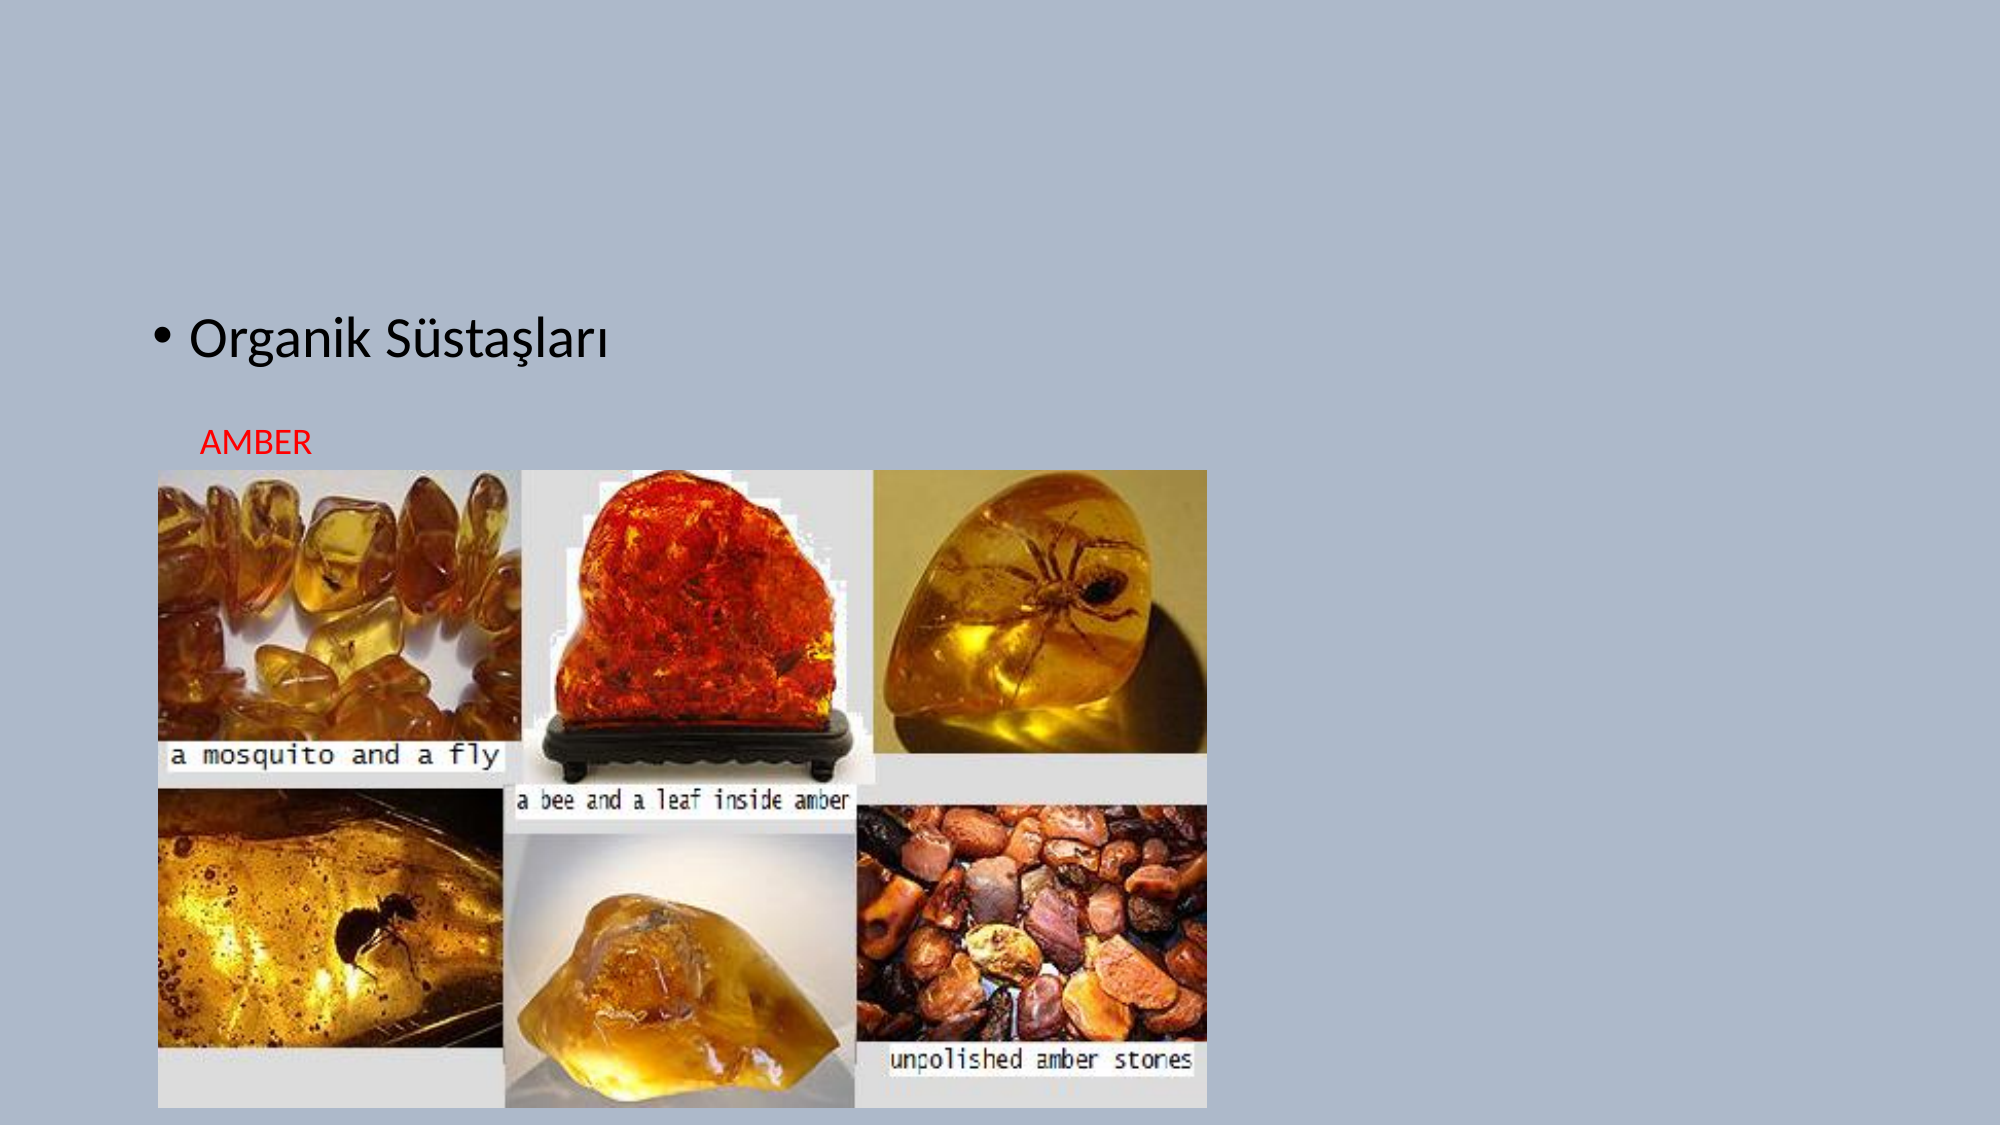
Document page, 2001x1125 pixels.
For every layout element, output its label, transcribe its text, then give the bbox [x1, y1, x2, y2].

picture [158, 470, 1207, 1108]
text_box AMBER [185, 409, 328, 470]
list Organik Süstaşları [137, 299, 1863, 1014]
